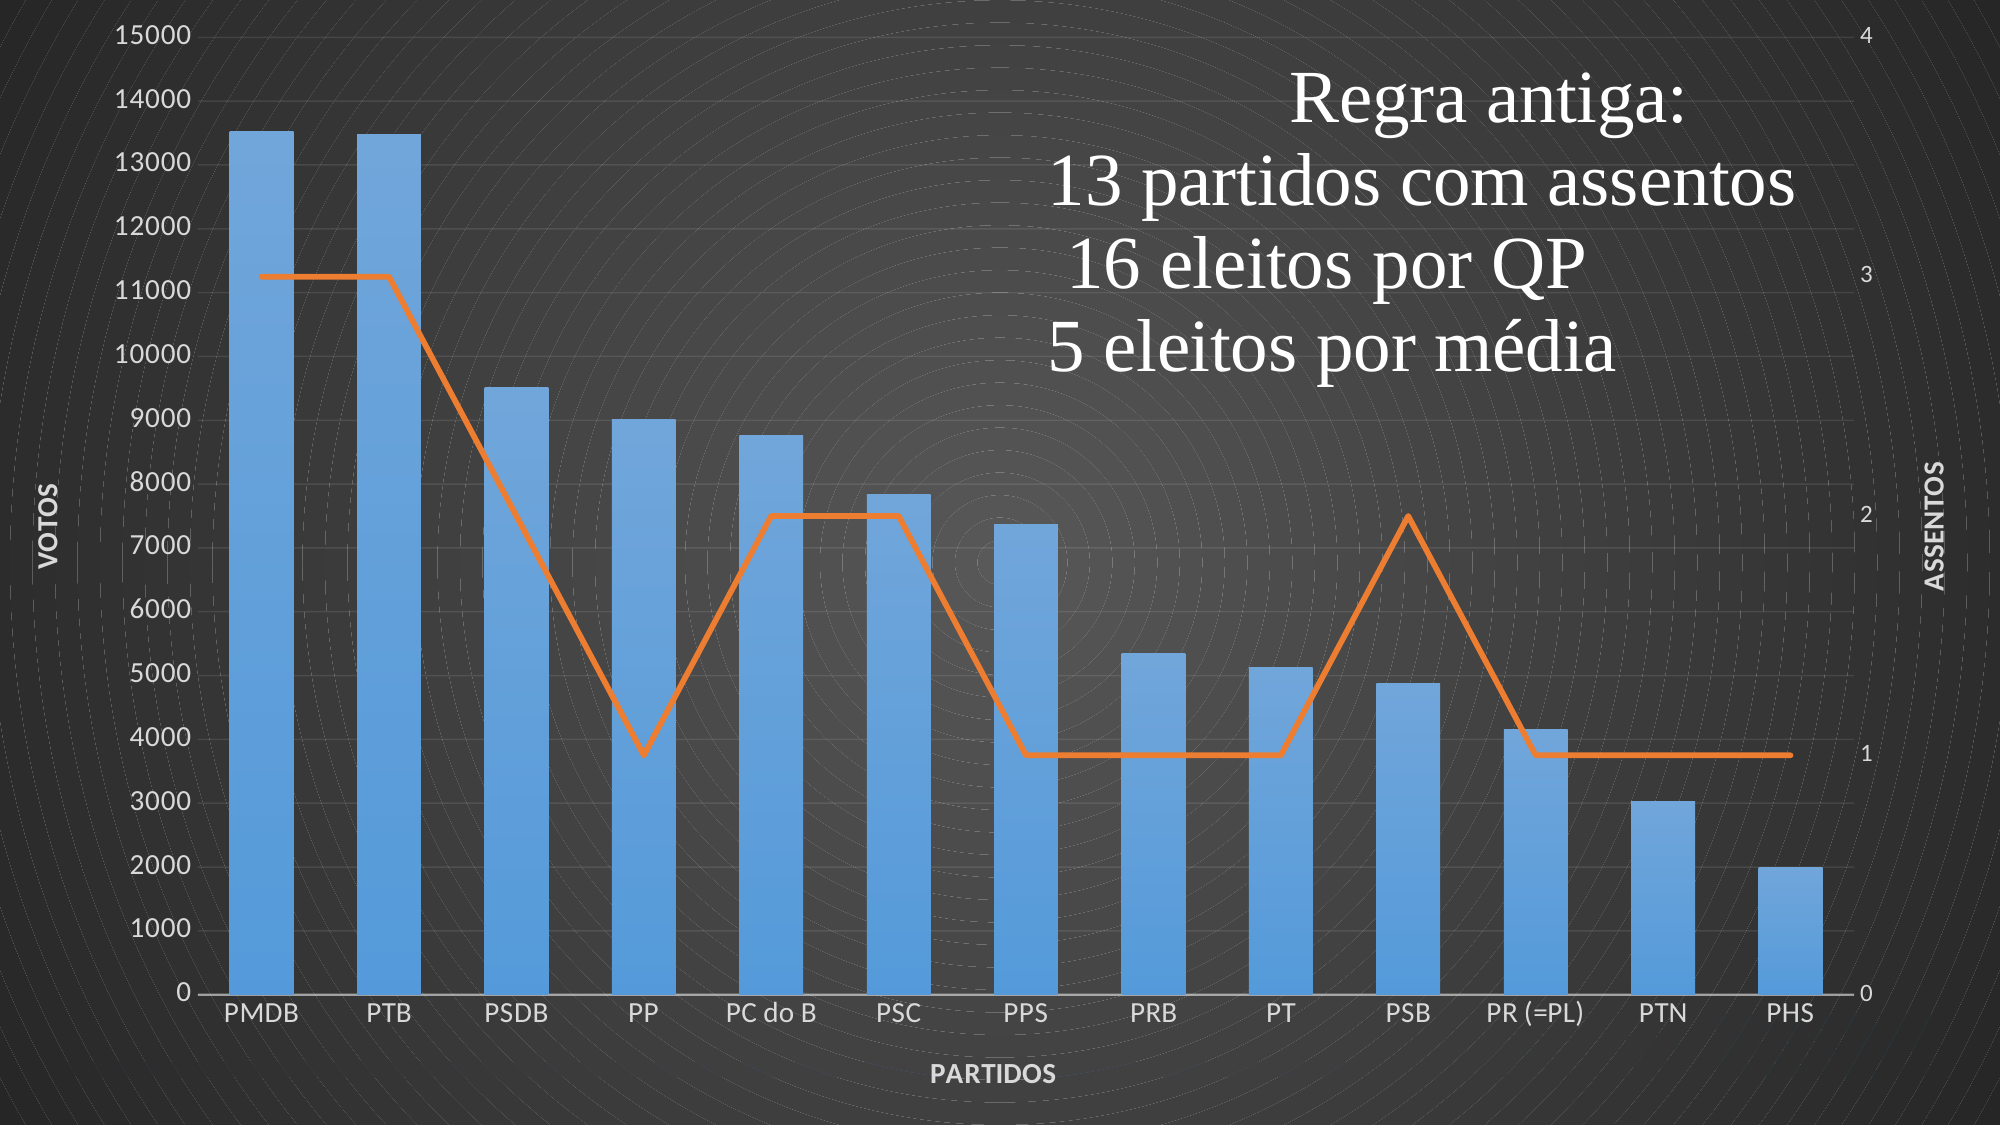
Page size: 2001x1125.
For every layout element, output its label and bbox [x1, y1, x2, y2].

chart [0, 0, 2000, 1125]
